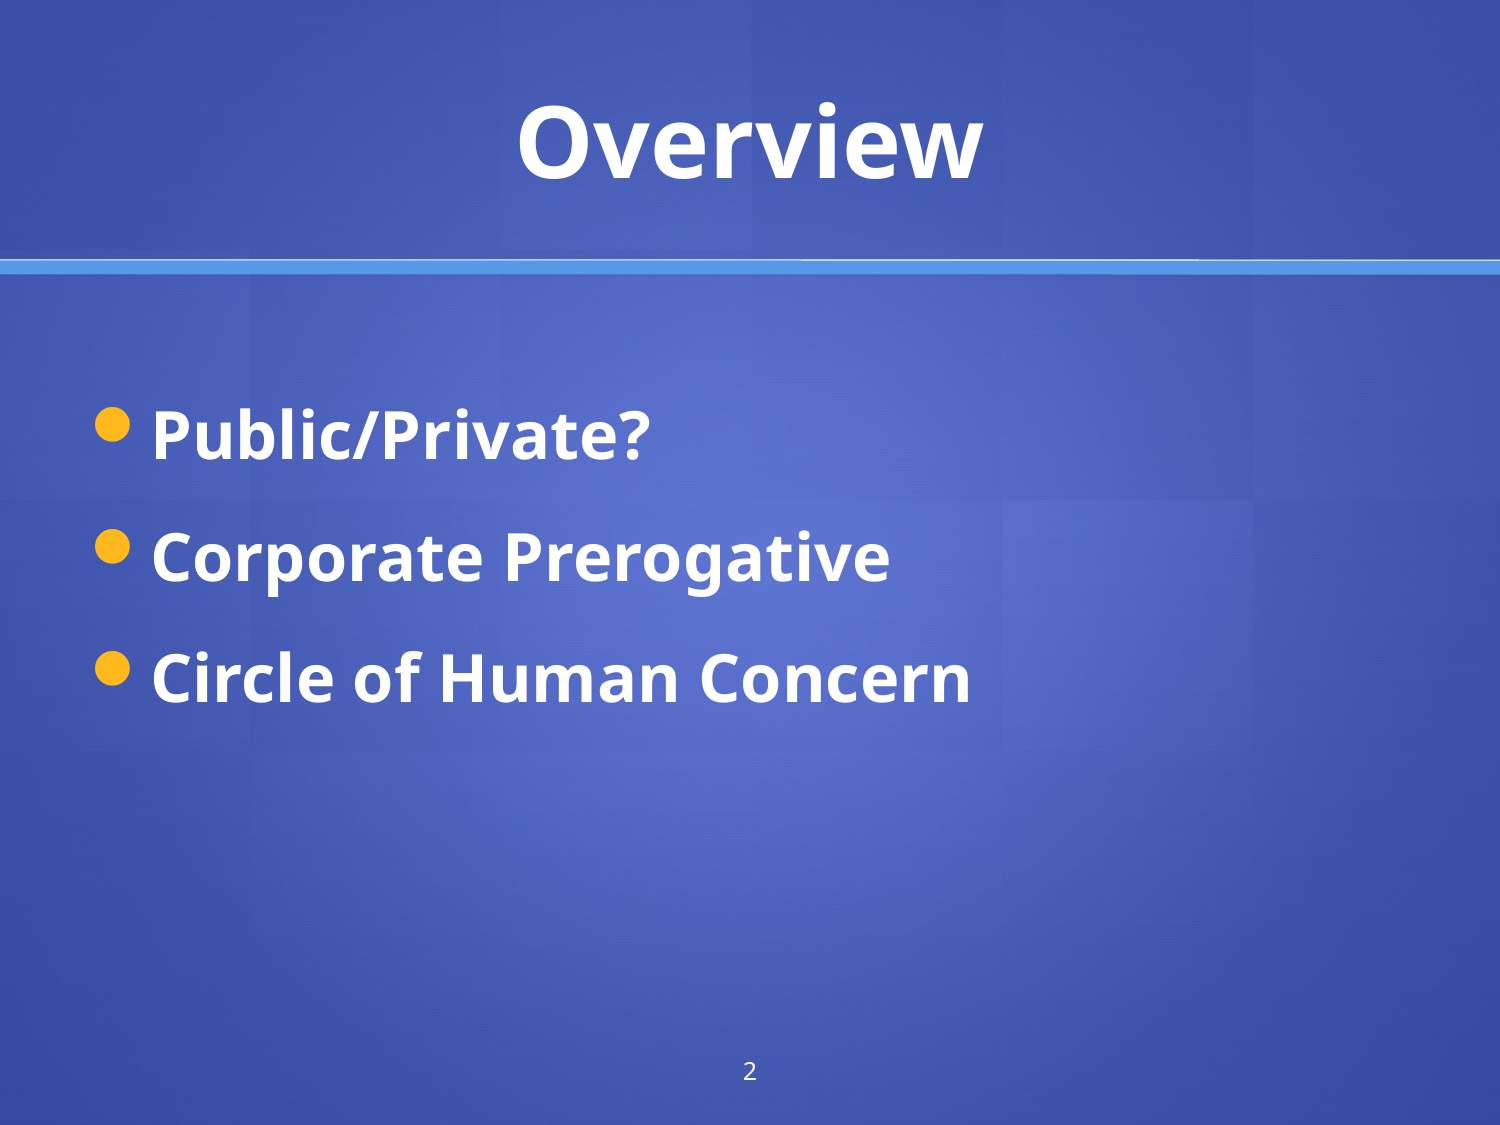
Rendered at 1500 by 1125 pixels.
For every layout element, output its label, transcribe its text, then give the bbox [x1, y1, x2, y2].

slide_number 2 [699, 1042, 800, 1103]
list Public/Private? Corporate Prerogative Circle of Human Concern [75, 384, 1425, 1008]
title Overview [75, 45, 1425, 233]
